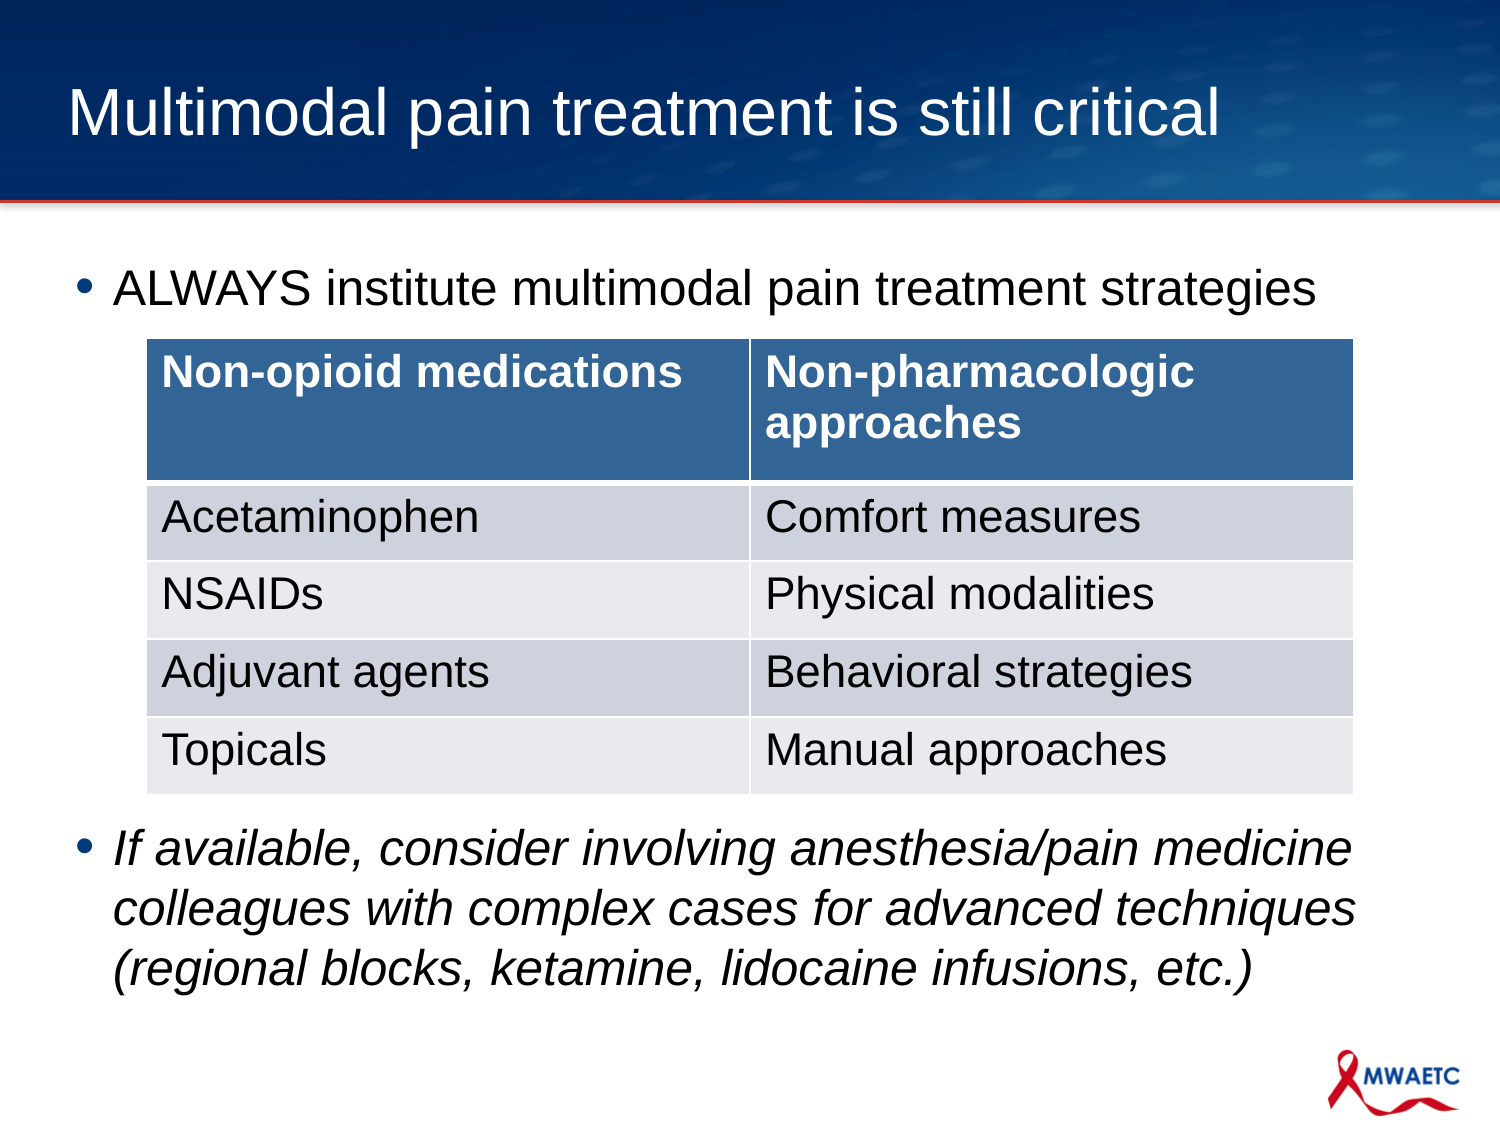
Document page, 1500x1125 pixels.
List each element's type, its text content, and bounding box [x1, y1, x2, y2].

table_cell Comfort measures [751, 486, 1353, 560]
table_cell Topicals [147, 718, 749, 794]
picture [1325, 1042, 1466, 1125]
table_cell Acetaminophen [147, 486, 749, 560]
table_cell NSAIDs [147, 562, 749, 638]
table_cell Physical modalities [751, 562, 1353, 638]
table_cell Adjuvant agents [147, 640, 749, 716]
table_cell Behavioral strategies [751, 640, 1353, 716]
picture [0, 0, 1500, 200]
title Multimodal pain treatment is still critical [53, 19, 1447, 199]
table_cell Manual approaches [751, 718, 1353, 794]
table_header Non-opioid medications [147, 339, 749, 480]
table_header Non-pharmacologic approaches [751, 339, 1353, 480]
list ALWAYS institute multimodal pain treatment strategies If available, consider involving anesthesia/pain medicine colleagues with complex cases for advanced techniques (regional blocks, ketamine, lidocaine infusions, etc.) [53, 248, 1450, 1077]
